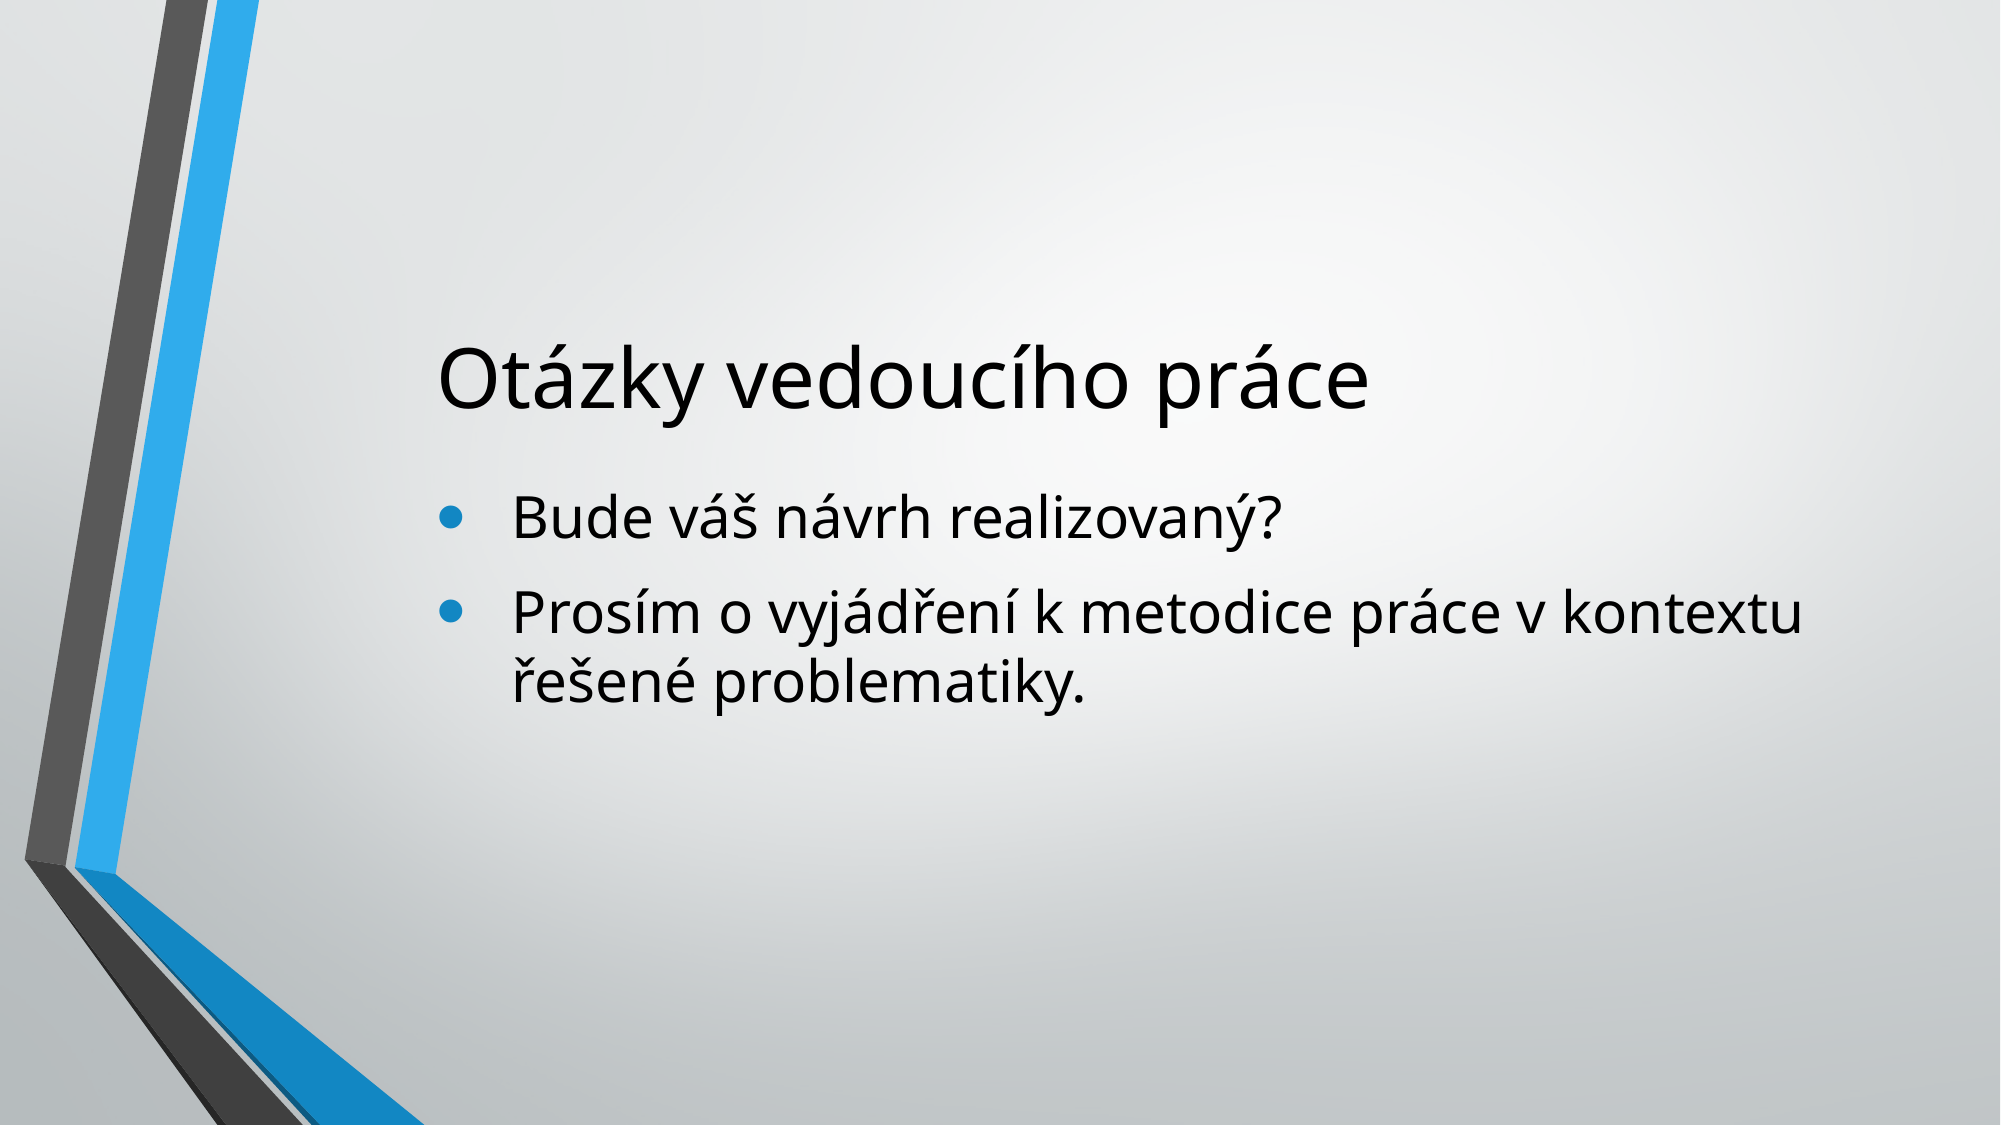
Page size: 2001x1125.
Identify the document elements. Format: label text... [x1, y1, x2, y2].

list Bude váš návrh realizovaný? Prosím o vyjádření k metodice práce v kontextu řešené problematiky. [421, 473, 1887, 925]
title Otázky vedoucího práce [421, 86, 1887, 433]
